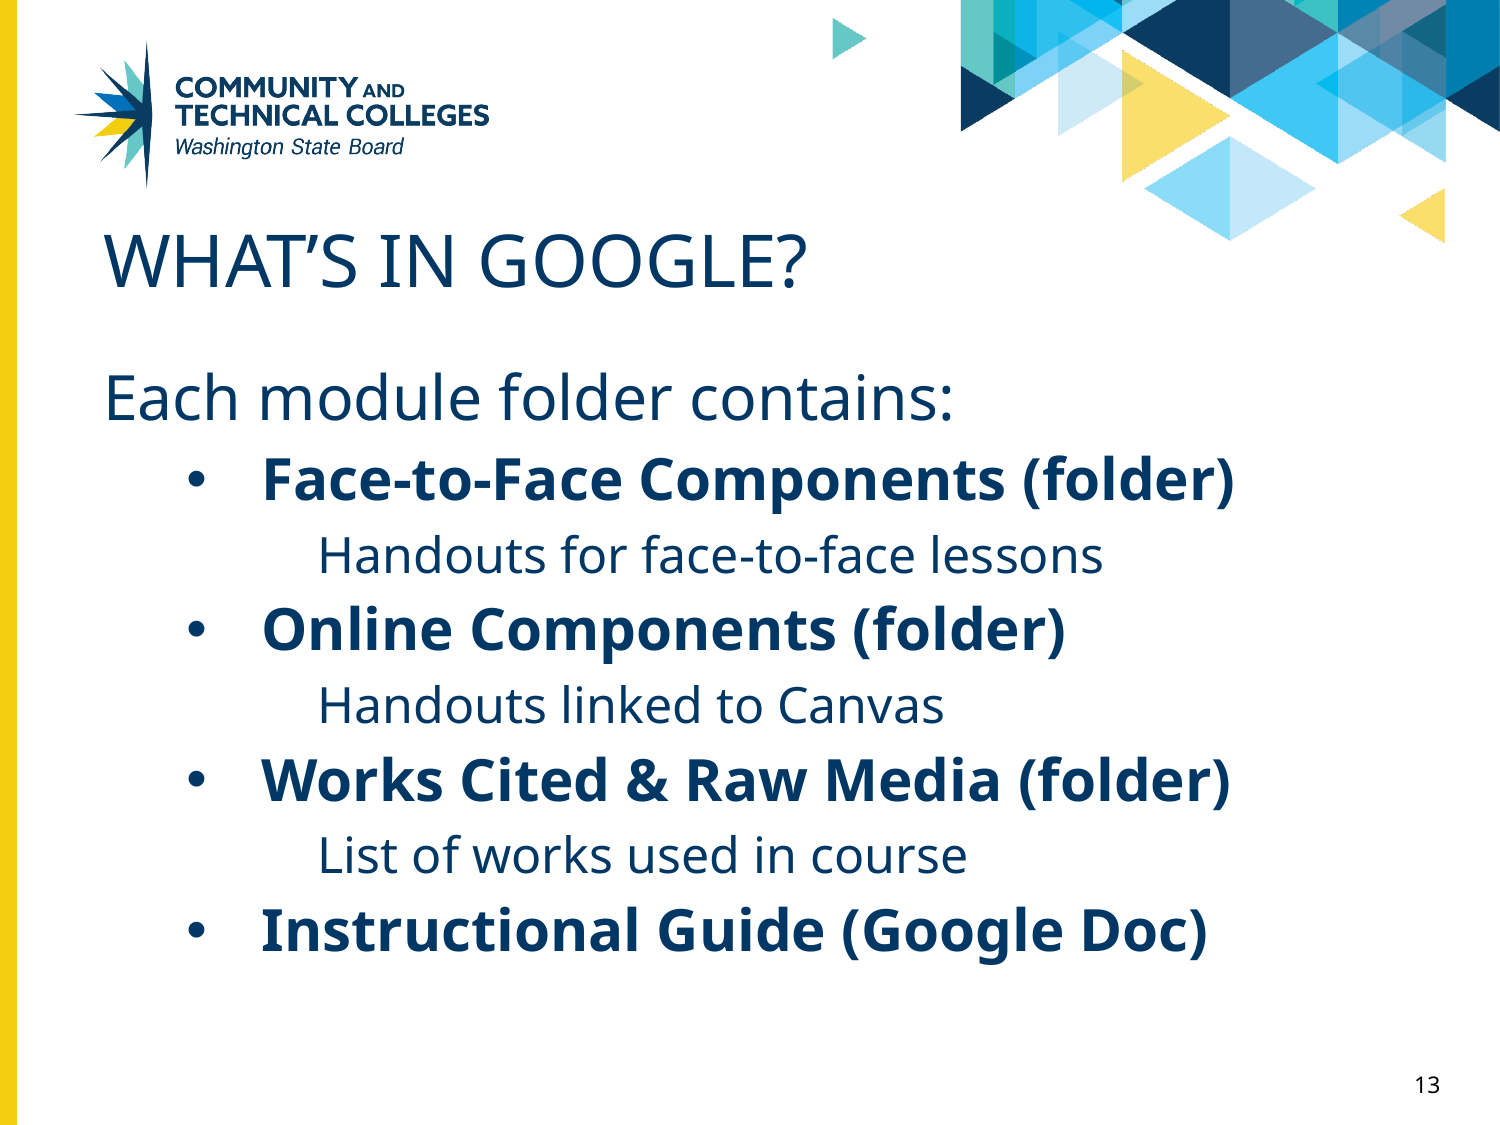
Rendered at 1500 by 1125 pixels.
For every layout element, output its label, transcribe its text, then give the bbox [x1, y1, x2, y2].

picture [17, 25, 557, 228]
slide_number 13 [1378, 1063, 1456, 1103]
picture [832, 0, 1500, 243]
title WHAT’S IN GOOGLE? [88, 216, 1456, 348]
list Each module folder contains: Face-to-Face Components (folder) Handouts for face-to-face lessons Online Components (folder) Handouts linked to Canvas Works Cited & Raw Media (folder) List of works used in course Instructional Guide (Google Doc) [88, 358, 1456, 1057]
